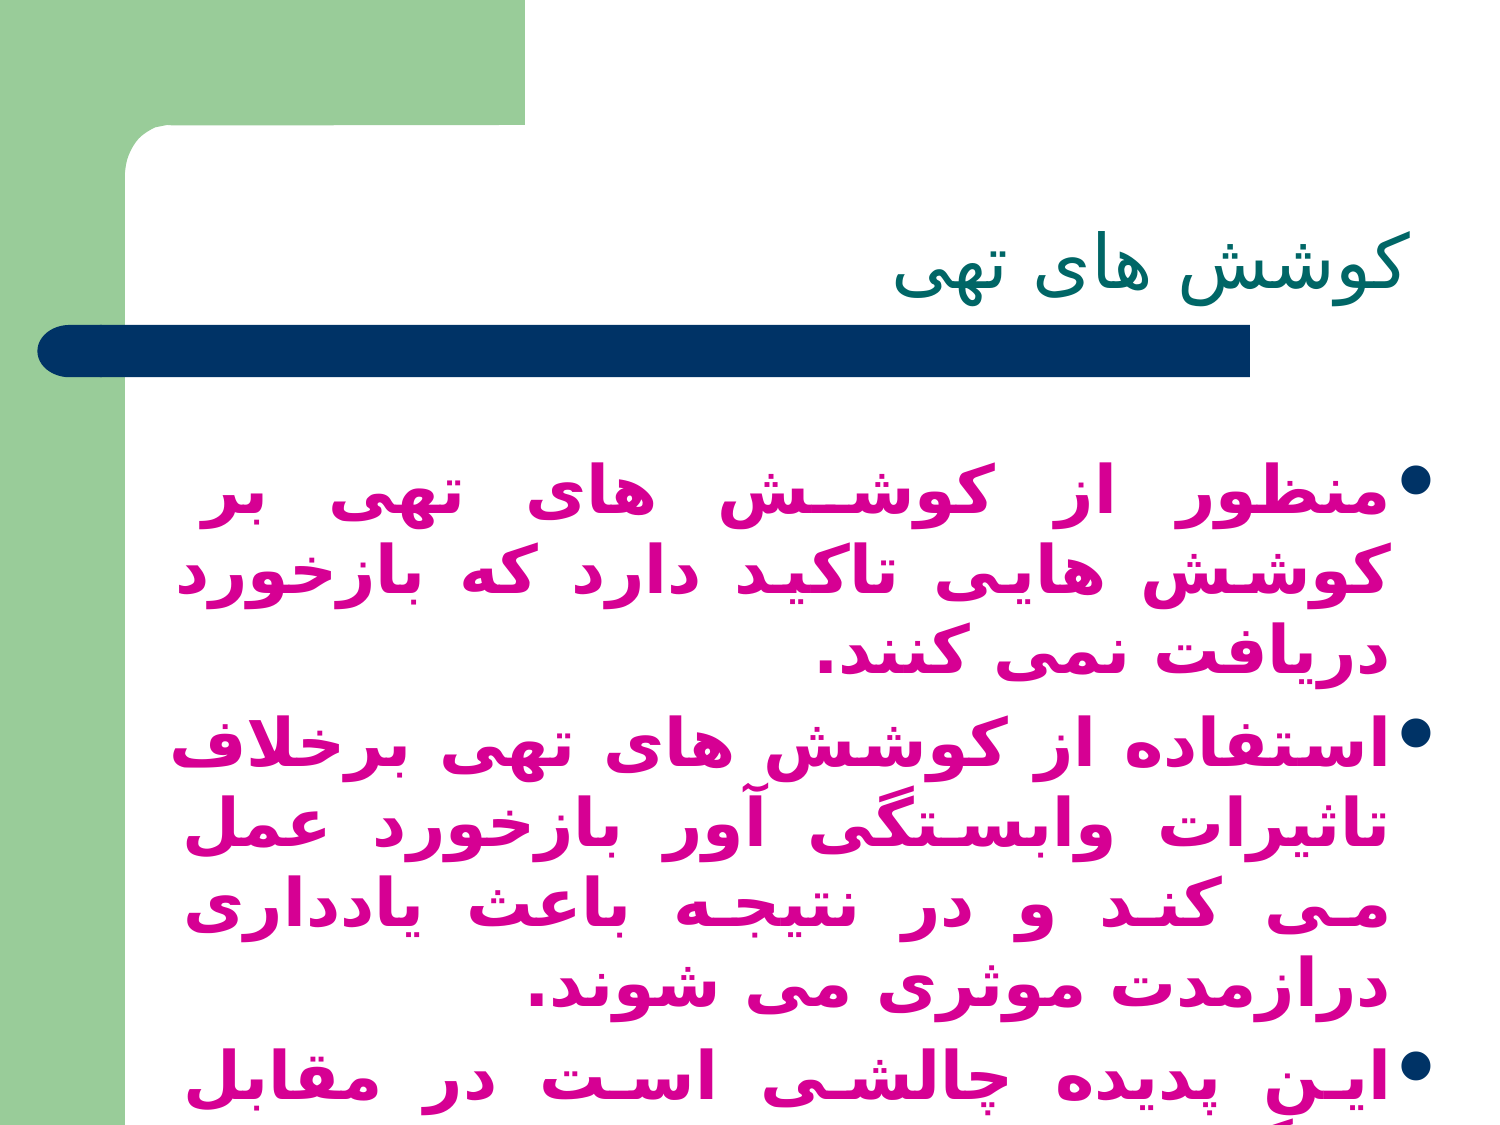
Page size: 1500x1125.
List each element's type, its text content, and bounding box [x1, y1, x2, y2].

list منظور از کوشش های تهی بر کوشش هایی تاکید دارد که بازخورد دریافت نمی کنند. استفاده از کوشش های تهی برخلاف تاثیرات وابستگی آور بازخورد عمل می کند و در نتیجه باعث یادداری درازمدت موثری می شوند. این پدیده چالشی است در مقابل دیدگاه ثرندایک مبنی بر بی اثر بودن کوشش های بدون بازخورد است. [149, 438, 1463, 1051]
title کوشش های تهی [124, 124, 1426, 313]
